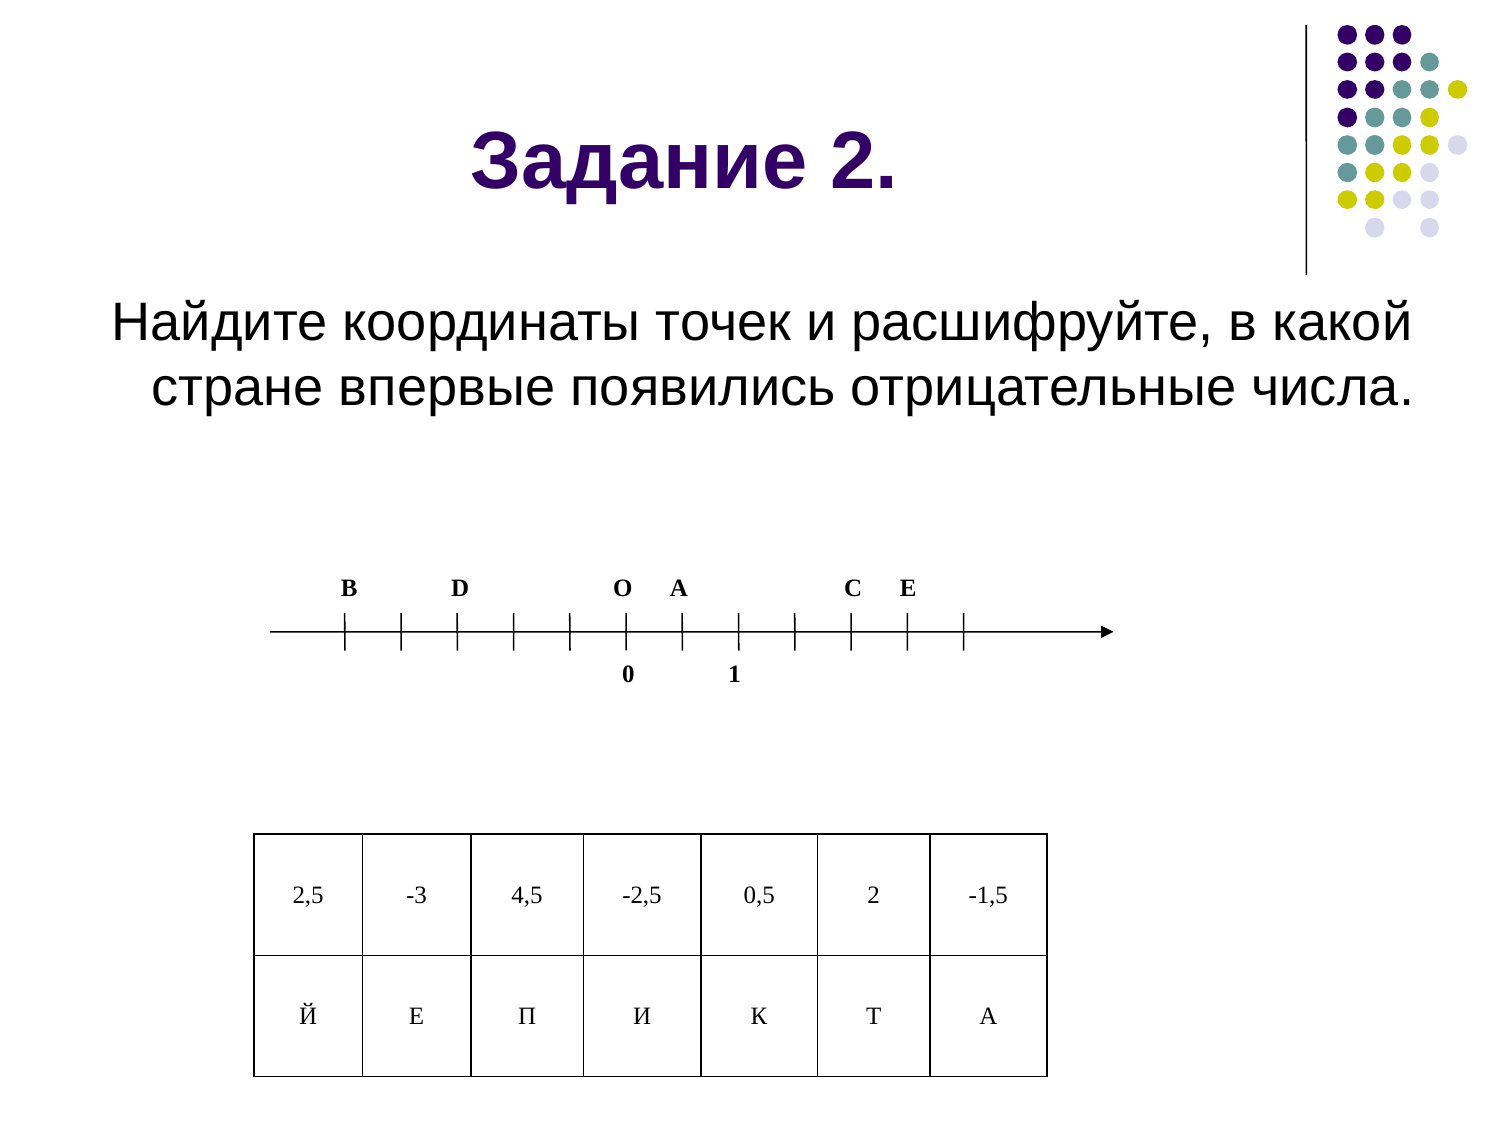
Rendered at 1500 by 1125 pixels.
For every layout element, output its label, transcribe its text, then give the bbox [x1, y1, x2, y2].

table_header 4,5 [472, 835, 583, 955]
table_cell Т [818, 956, 929, 1076]
table_header 2 [818, 835, 929, 955]
table_cell П [472, 956, 583, 1076]
table_header 2,5 [255, 835, 362, 955]
table_header 0,5 [702, 835, 817, 955]
table_cell Й [255, 956, 362, 1076]
list Найдите координаты точек и расшифруйте, в какой стране впервые появились отрицательные числа. [76, 278, 1449, 1003]
table_cell К [702, 956, 817, 1076]
table_header -2,5 [584, 835, 700, 955]
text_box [194, 443, 1189, 745]
title Задание 2. [76, 0, 1315, 213]
table_header -3 [363, 835, 470, 955]
table_cell И [584, 956, 700, 1076]
table_cell Е [363, 956, 470, 1076]
table_header -1,5 [931, 835, 1046, 955]
table_cell А [931, 956, 1046, 1076]
